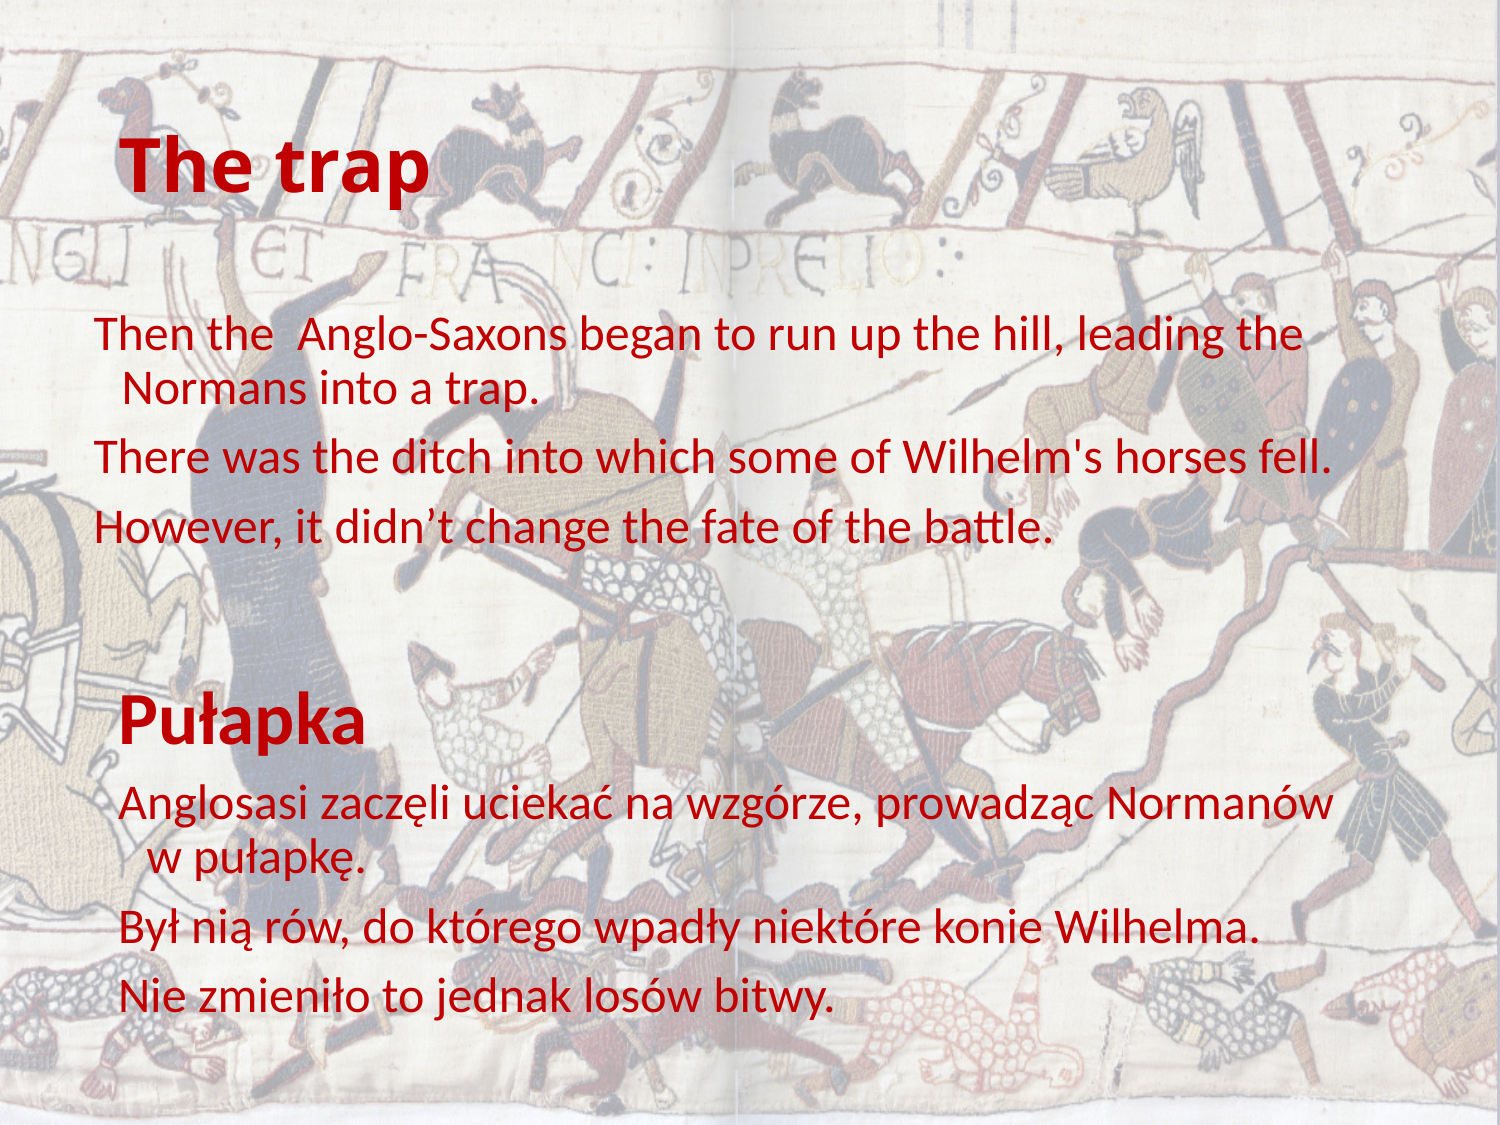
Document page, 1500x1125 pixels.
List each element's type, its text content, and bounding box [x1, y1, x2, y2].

title The trap [103, 59, 1397, 278]
list Then the Anglo-Saxons began to run up the hill, leading the Normans into a trap. There was the ditch into which some of Wilhelm's horses fell. However, it didn’t change the fate of the battle. [78, 299, 1397, 621]
list Pułapka Anglosasi zaczęli uciekać na wzgórze, prowadząc Normanów w pułapkę. Był nią rów, do którego wpadły niektóre konie Wilhelma. Nie zmieniło to jednak losów bitwy. [103, 672, 1397, 1066]
